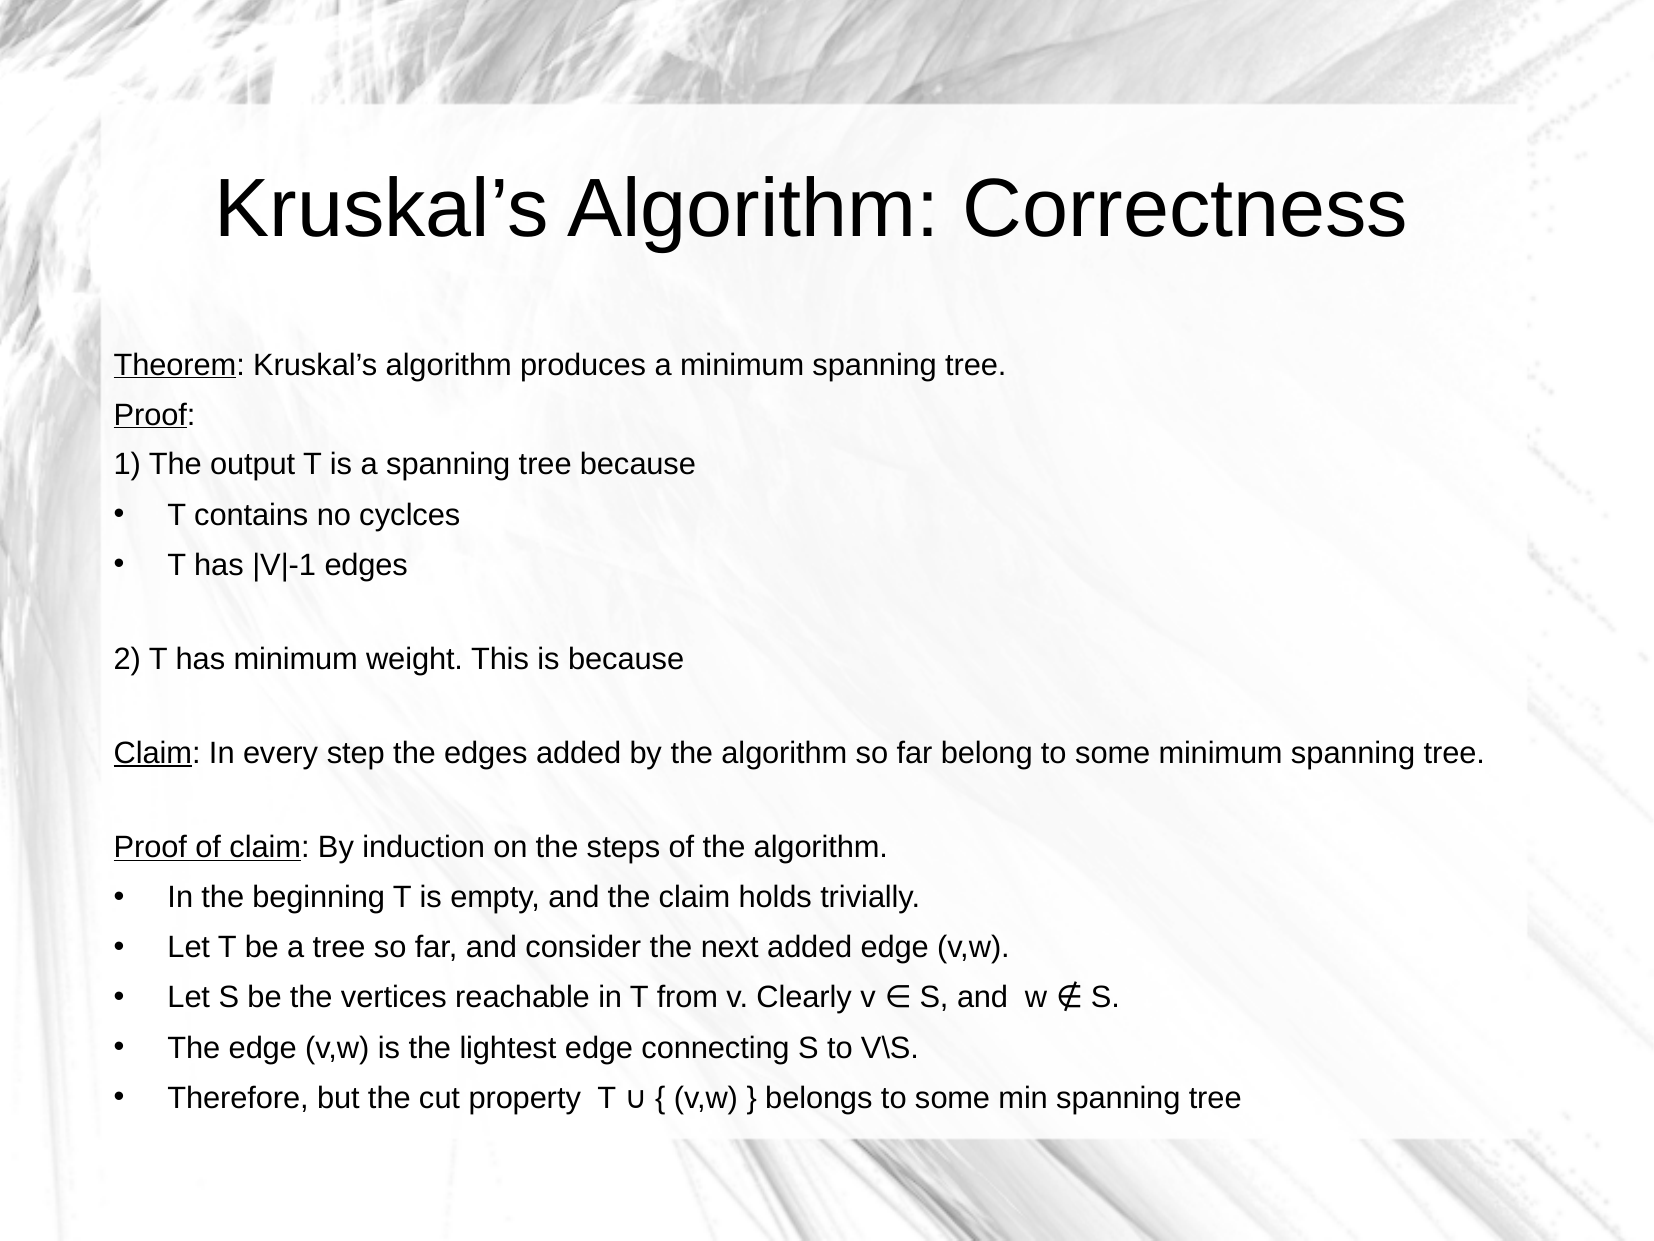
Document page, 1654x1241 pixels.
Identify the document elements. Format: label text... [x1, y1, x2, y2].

title Kruskal’s Algorithm: Correctness [118, 112, 1506, 281]
list Theorem: Kruskal’s algorithm produces a minimum spanning tree. Proof: 1) The output T is a spanning tree because T contains no cyclces T has |V|-1 edges 2) T has minimum weight. This is because Claim: In every step the edges added by the algorithm so far belong to some minimum spanning tree. Proof of claim: By induction on the steps of the algorithm. In the beginning T is empty, and the claim holds trivially. Let T be a tree so far, and consider the next added edge (v,w). Let S be the vertices reachable in T from v. Clearly v ∈ S, and w ∉ S. The edge (v,w) is the lightest edge connecting S to V\S. Therefore, but the cut property T ∪ { (v,w) } belongs to some min spanning tree [113, 336, 1540, 1124]
picture [0, 0, 1654, 1241]
